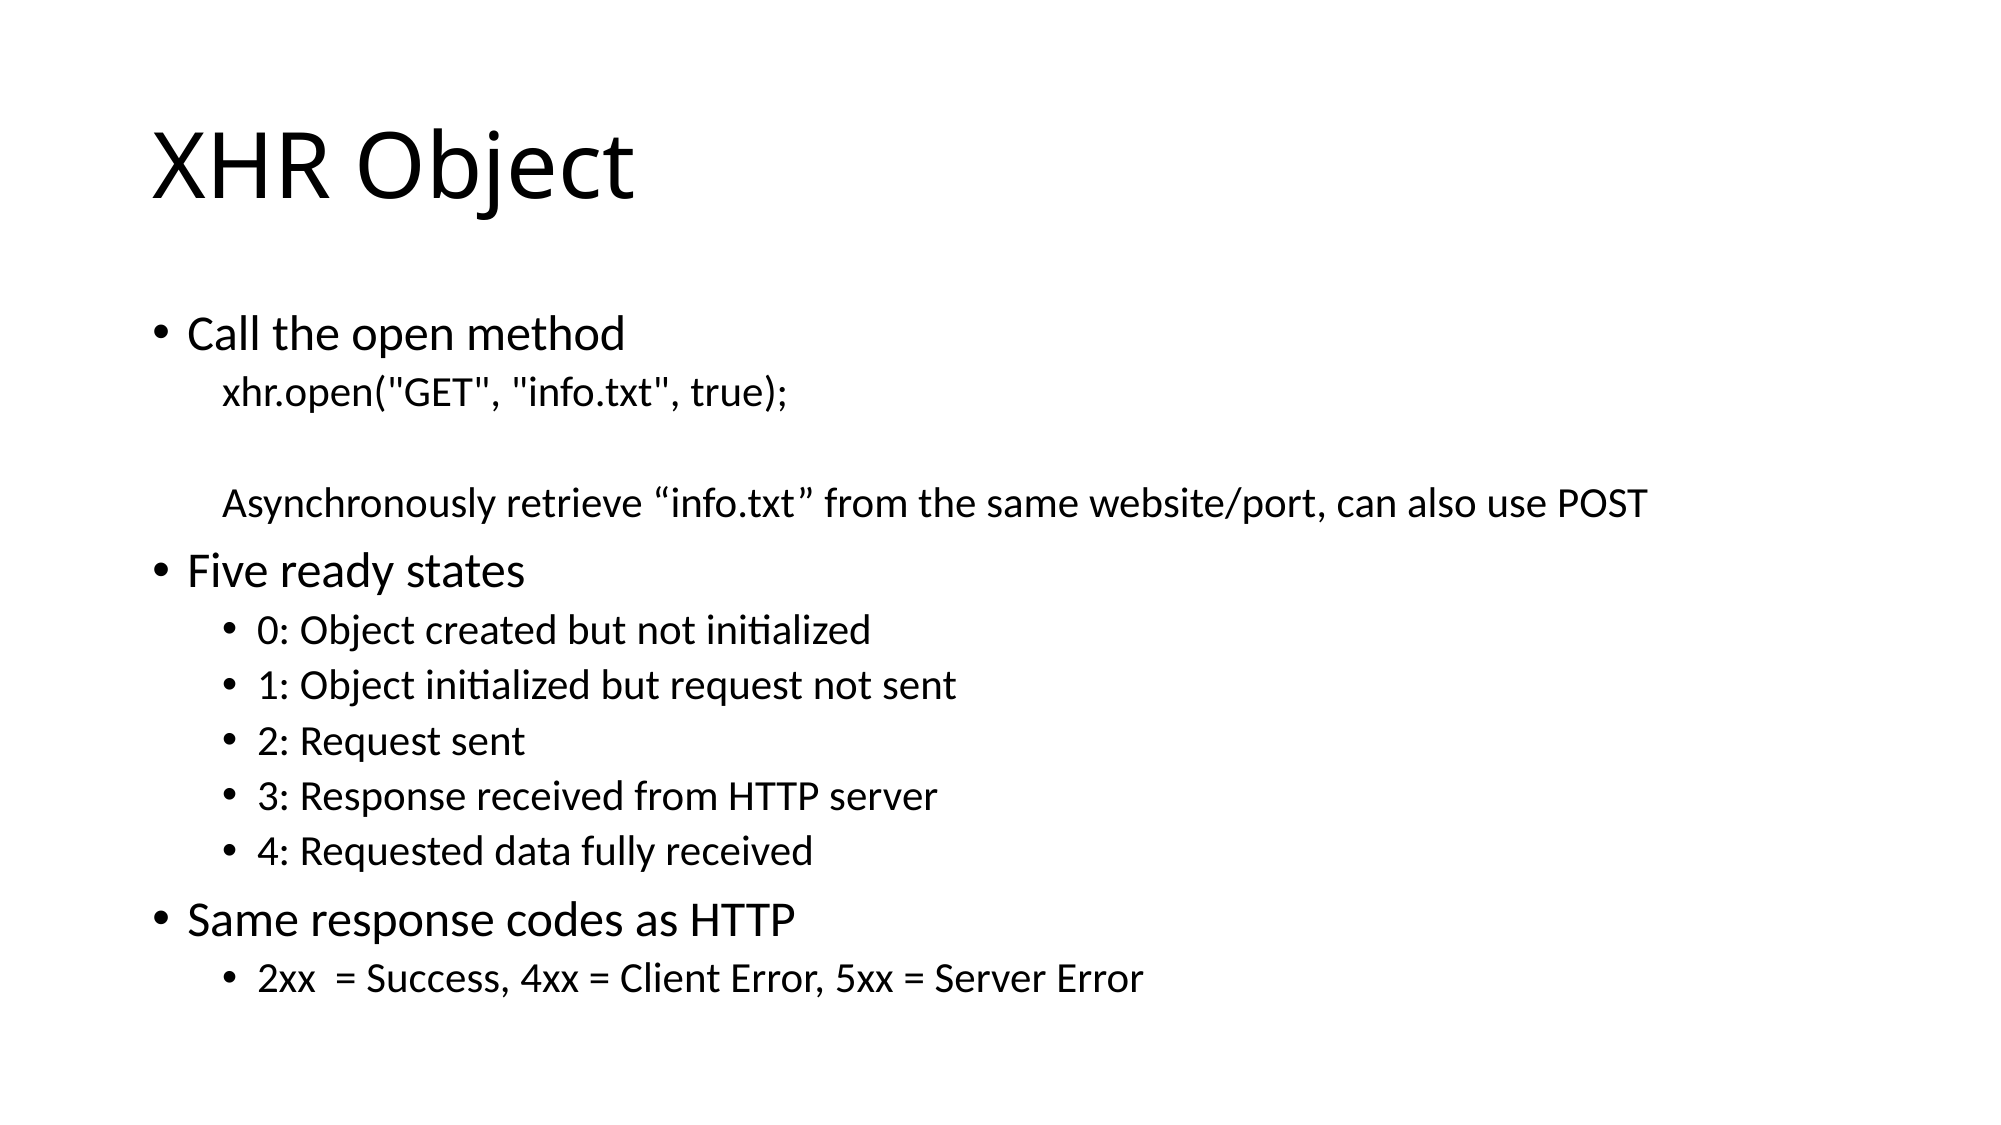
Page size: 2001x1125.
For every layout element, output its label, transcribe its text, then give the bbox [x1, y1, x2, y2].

list Call the open method xhr.open("GET", "info.txt", true); Asynchronously retrieve “info.txt” from the same website/port, can also use POST Five ready states 0: Object created but not initialized 1: Object initialized but request not sent 2: Request sent 3: Response received from HTTP server 4: Requested data fully received Same response codes as HTTP 2xx = Success, 4xx = Client Error, 5xx = Server Error [137, 299, 1863, 1014]
title XHR Object [137, 59, 1863, 278]
